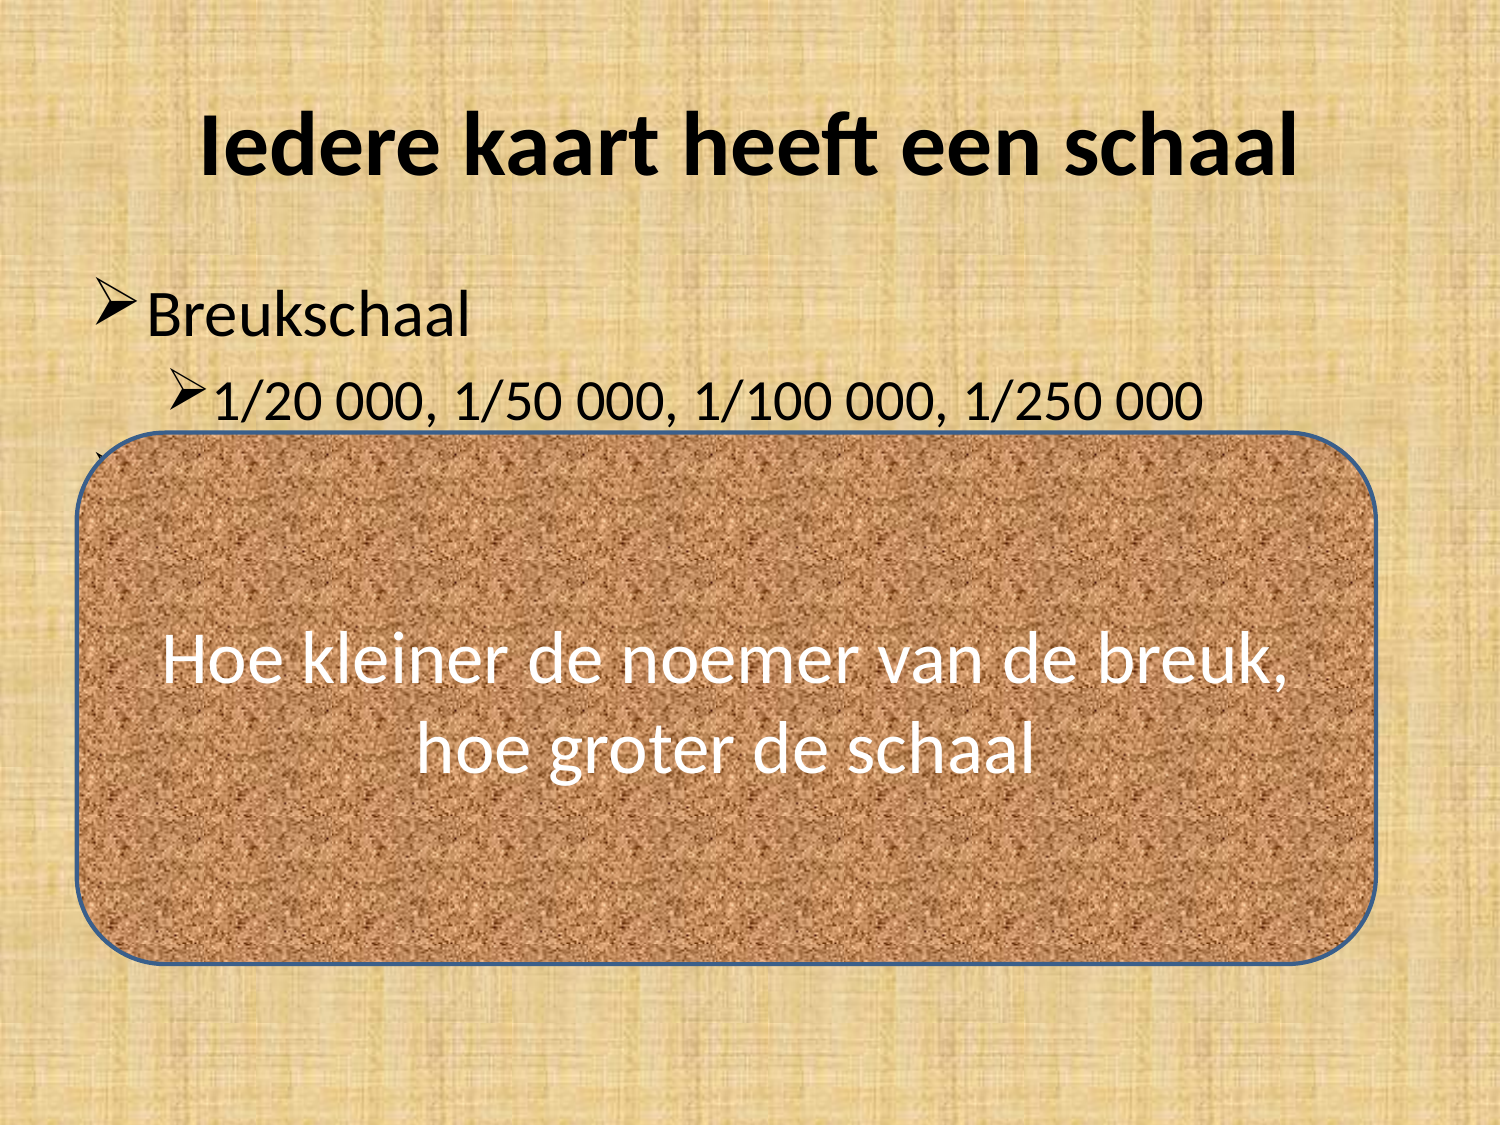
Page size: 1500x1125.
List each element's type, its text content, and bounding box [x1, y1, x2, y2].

title Iedere kaart heeft een schaal [75, 45, 1425, 233]
picture [0, 0, 1500, 1125]
list Breukschaal 1/20 000, 1/50 000, 1/100 000, 1/250 000 Verhouding tussen afstanden op kaart en de werkelijke afstanden op het terrein. Door schaal te lezen weet je hoeveel keer het landschap verkleint werd. Gebruiken ze om afstanden op kaart naar werkelijkheid om te rekenen [75, 262, 1425, 1005]
text_box Hoe kleiner de noemer van de breuk, hoe groter de schaal [74, 430, 1379, 967]
